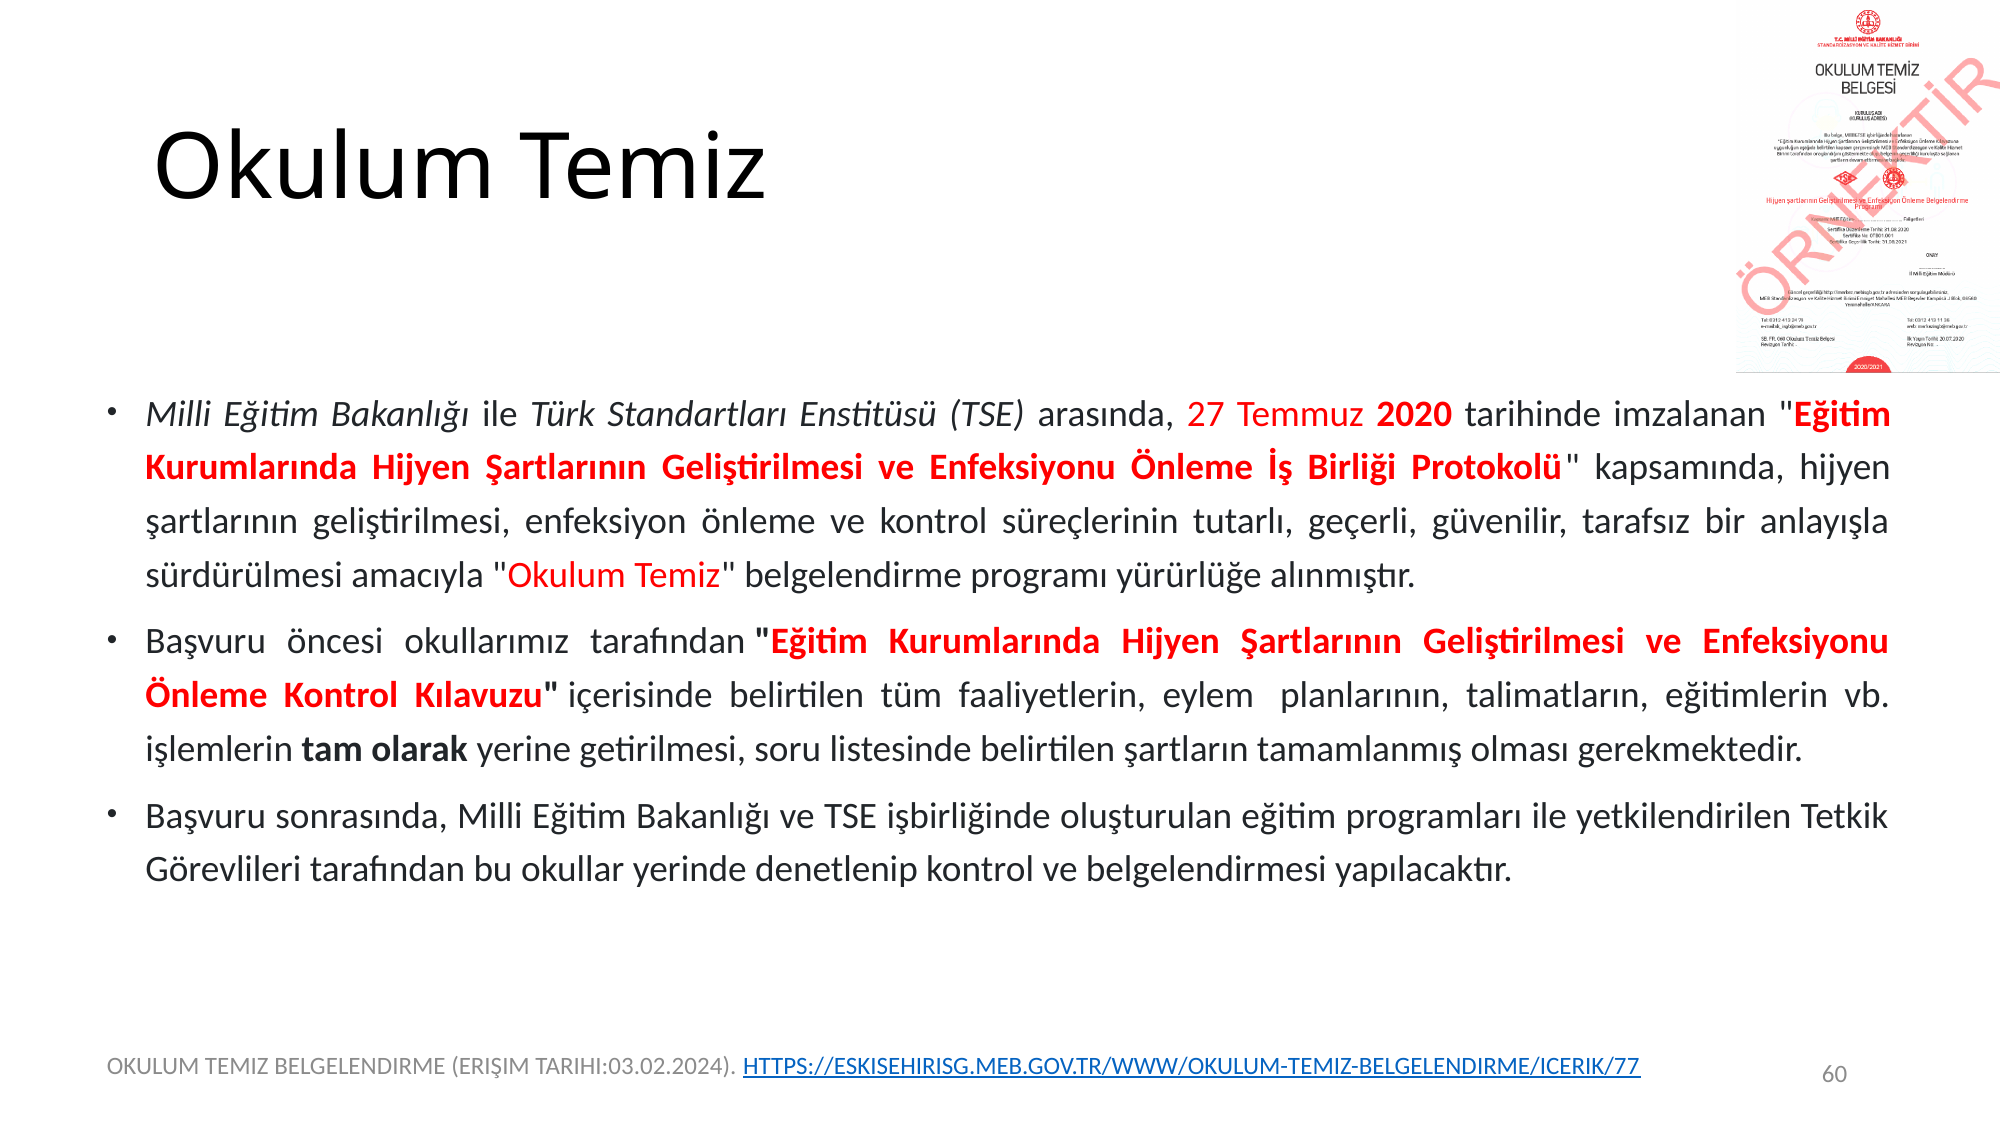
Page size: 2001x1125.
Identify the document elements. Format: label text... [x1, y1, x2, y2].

picture [1736, 0, 2000, 373]
list Milli Eğitim Bakanlığı ile Türk Standartları Enstitüsü (TSE) arasında, 27 Temmuz 2020 tarihinde imzalanan "Eğitim Kurumlarında Hijyen Şartlarının Geliştirilmesi ve Enfeksiyonu Önleme İş Birliği Protokolü" kapsamında, hijyen şartlarının geliştirilmesi, enfeksiyon önleme ve kontrol süreçlerinin tutarlı, geçerli, güvenilir, tarafsız bir anlayışla sürdürülmesi amacıyla "Okulum Temiz" belgelendirme programı yürürlüğe alınmıştır. Başvuru öncesi okullarımız tarafından "Eğitim Kurumlarında Hijyen Şartlarının Geliştirilmesi ve Enfeksiyonu Önleme Kontrol Kılavuzu" içerisinde belirtilen tüm faaliyetlerin, eylem planlarının, talimatların, eğitimlerin vb. işlemlerin tam olarak yerine getirilmesi, soru listesinde belirtilen şartların tamamlanmış olması gerekmektedir. Başvuru sonrasında, Milli Eğitim Bakanlığı ve TSE işbirliğinde oluşturulan eğitim programları ile yetkilendirilen Tetkik Görevlileri tarafından bu okullar yerinde denetlenip kontrol ve belgelendirmesi yapılacaktır. [91, 372, 1907, 1015]
title Okulum Temiz [137, 59, 1736, 278]
slide_number 60 [1412, 1042, 1863, 1103]
footer OKULUM TEMIZ BELGELENDIRME (ERIŞIM TARIHI:03.02.2024). HTTPS://ESKISEHIRISG.MEB.GOV.TR/WWW/OKULUM-TEMIZ-BELGELENDIRME/ICERIK/77 [91, 1049, 1790, 1110]
